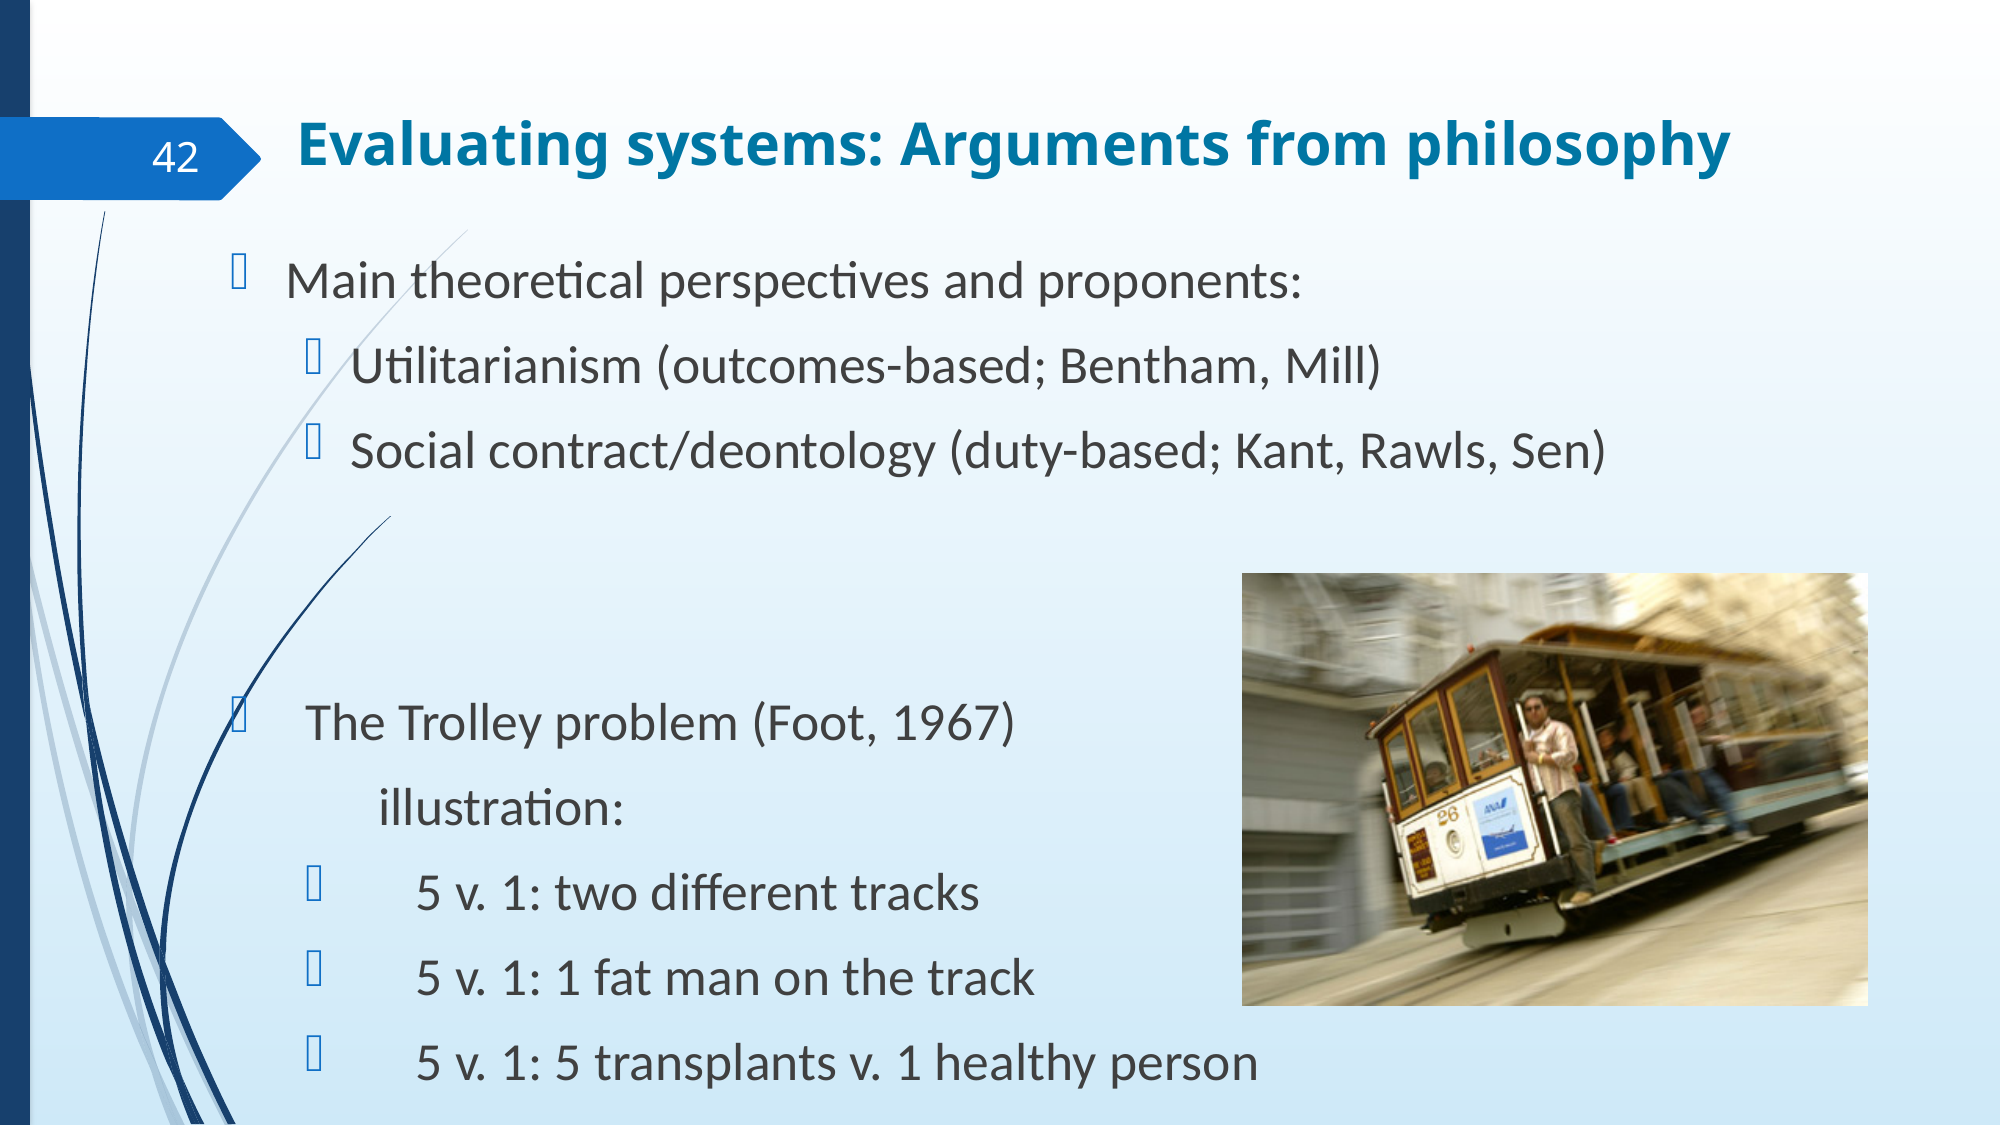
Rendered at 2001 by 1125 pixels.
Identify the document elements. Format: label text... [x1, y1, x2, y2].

list Main theoretical perspectives and proponents: Utilitarianism (outcomes-based; Bentham, Mill) Social contract/deontology (duty-based; Kant, Rawls, Sen) The Trolley problem (Foot, 1967) illustration: 5 v. 1: two different tracks 5 v. 1: 1 fat man on the track 5 v. 1: 5 transplants v. 1 healthy person [215, 237, 1936, 1100]
picture [1242, 572, 1869, 1007]
title Evaluating systems: Arguments from philosophy [281, 98, 1896, 227]
slide_number 42 [87, 129, 216, 190]
